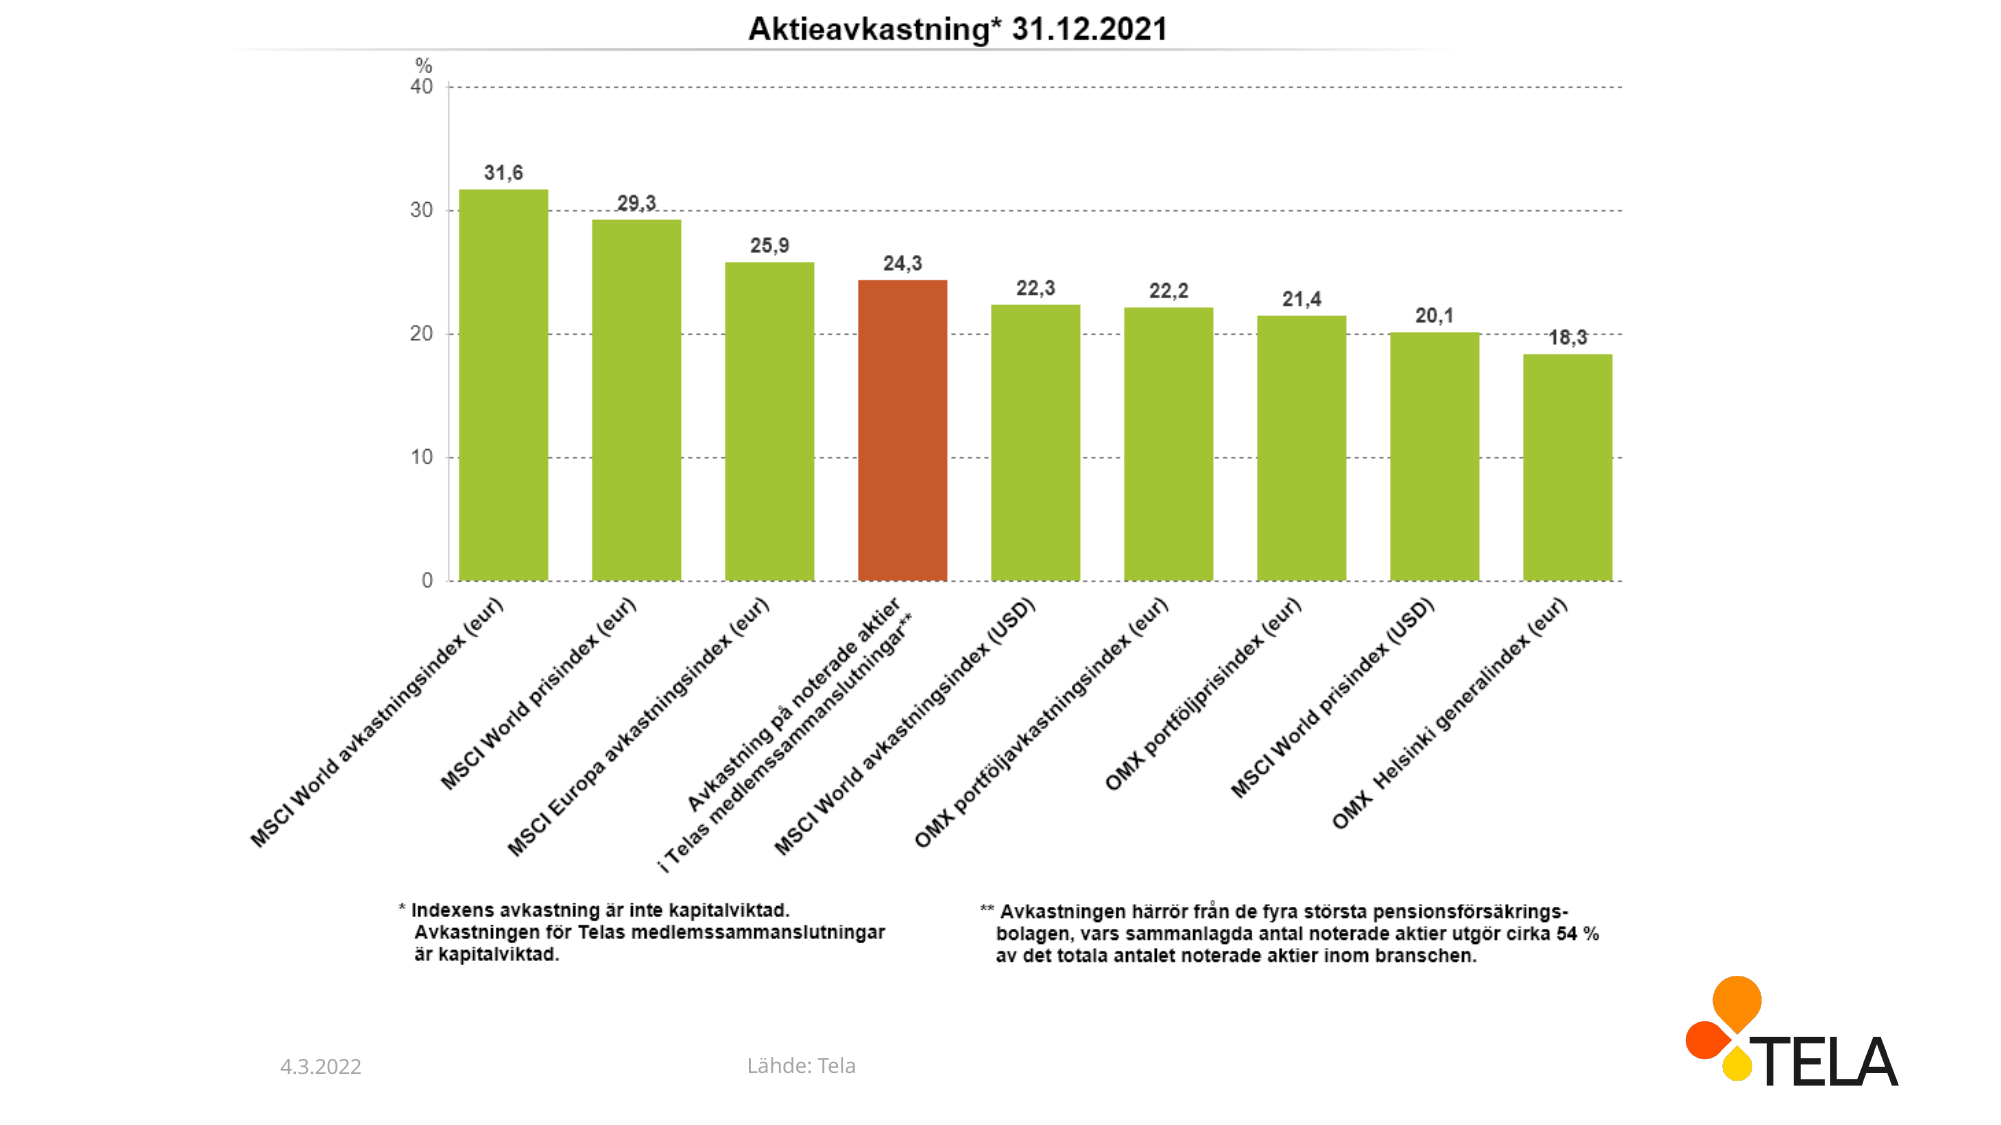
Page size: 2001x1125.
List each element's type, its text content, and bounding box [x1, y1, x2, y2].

picture [233, 14, 1910, 1097]
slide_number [265, 1045, 732, 1106]
footer Lähde: Tela [732, 1045, 1366, 1106]
